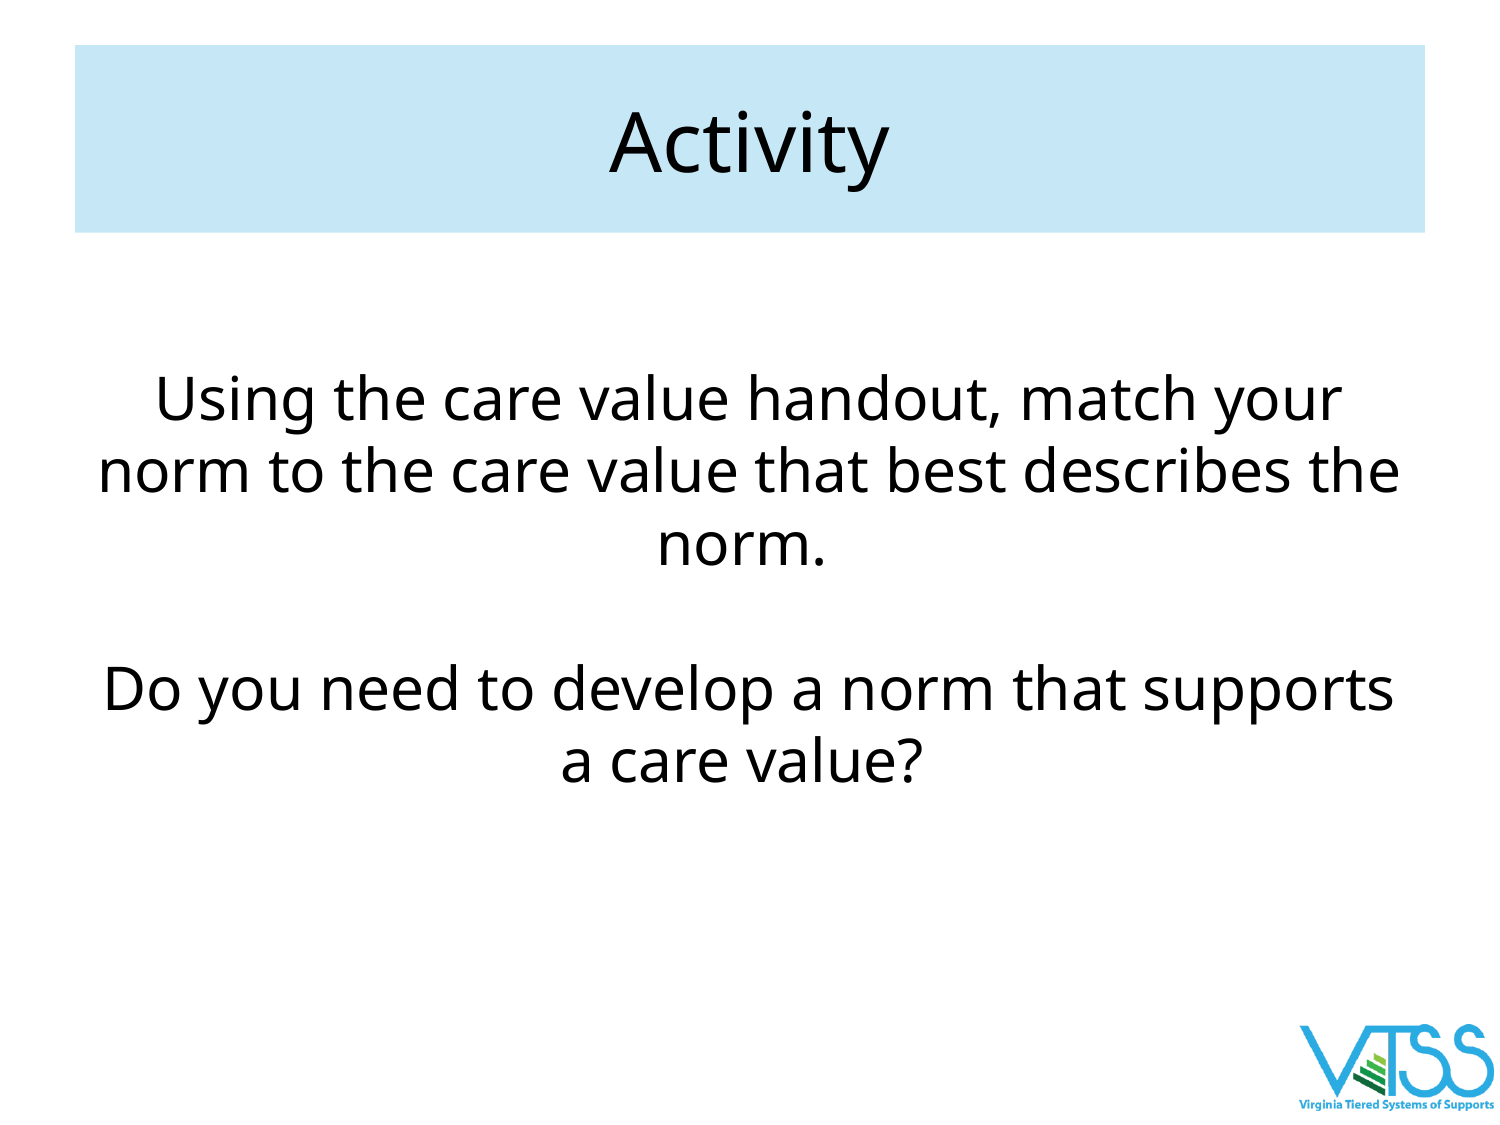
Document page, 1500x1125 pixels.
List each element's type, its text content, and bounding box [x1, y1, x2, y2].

title Activity [75, 45, 1425, 233]
picture [1299, 1024, 1494, 1111]
text_box Using the care value handout, match your norm to the care value that best describes the norm. Do you need to develop a norm that supports a care value? [74, 345, 1425, 847]
